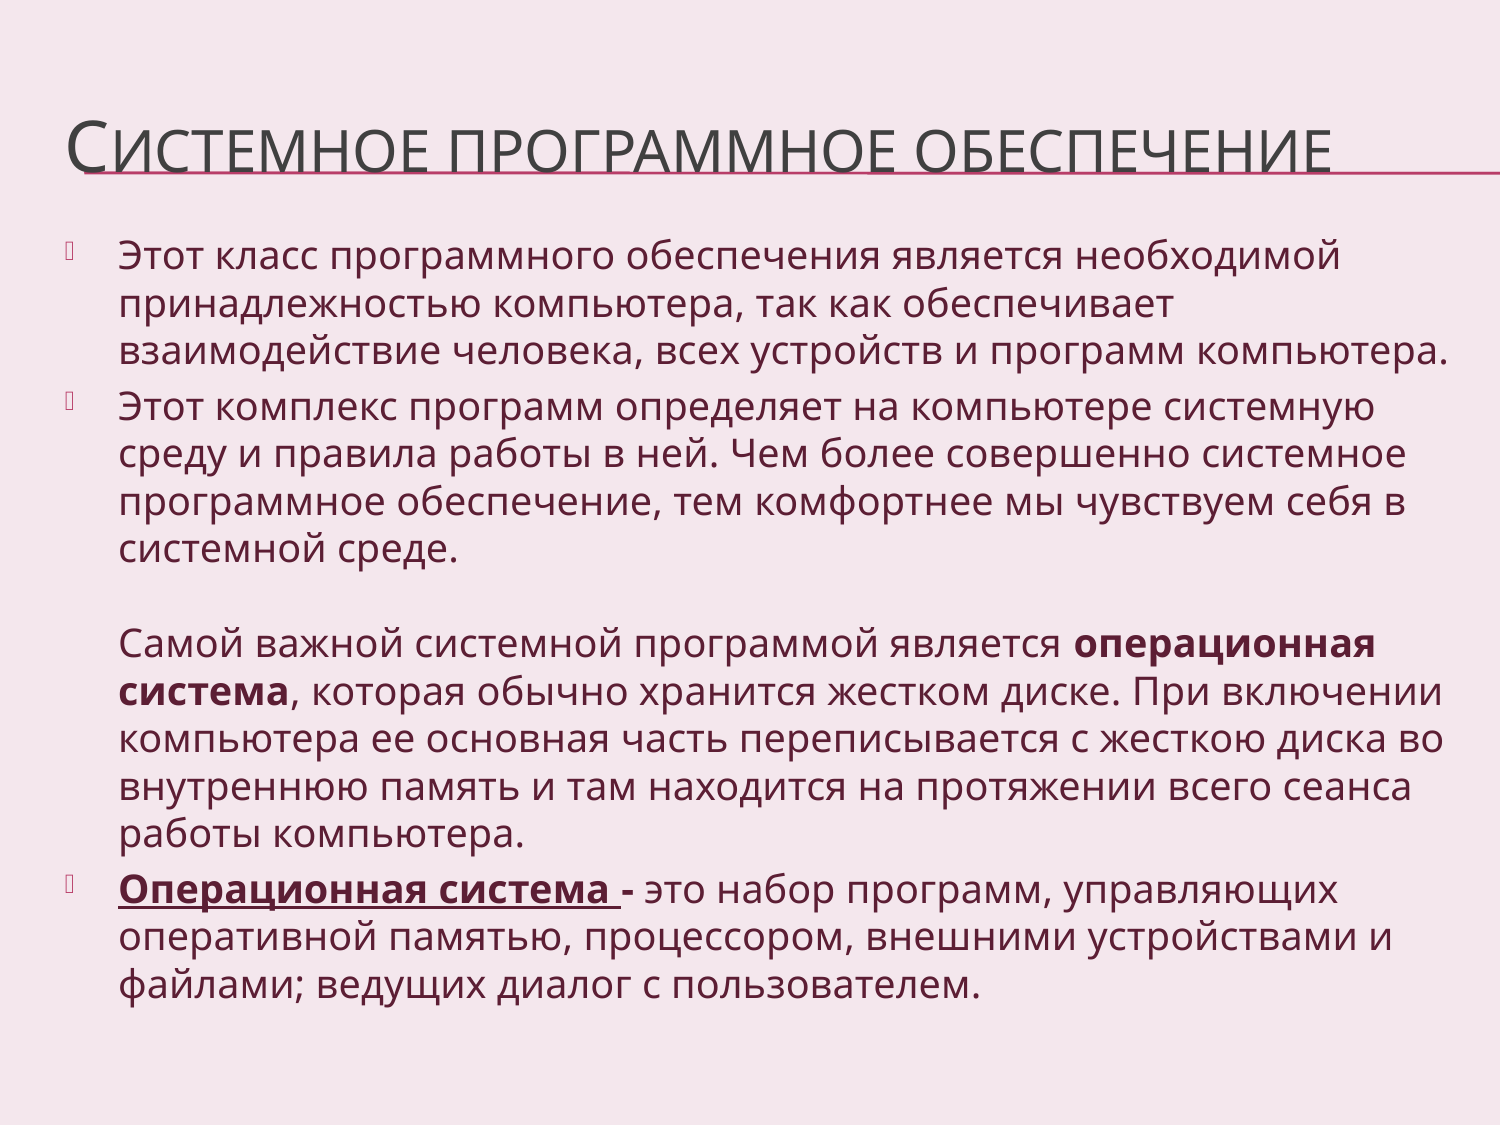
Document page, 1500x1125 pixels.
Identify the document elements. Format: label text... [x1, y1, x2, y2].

title Системное программное обеспечение [50, 75, 1475, 213]
list Этот класс программного обеспечения является необходимой принадлежностью компьютера, так как обеспечивает взаимодействие человека, всех устройств и программ компьютера. Этот комплекс программ определяет на компьютере системную среду и правила работы в ней. Чем более совершенно системное программное обеспечение, тем комфортнее мы чувствуем себя в системной среде. Самой важной системной программой является операционная система, которая обычно хранится жестком диске. При включении компьютера ее основная часть переписывается с жесткою диска во внутреннюю память и там находится на протяжении всего сеанса работы компьютера. Операционная система - это набор программ, управляющих оперативной памятью, процессором, внешними устройствами и файлами; ведущих диалог с пользователем. [50, 222, 1475, 1067]
